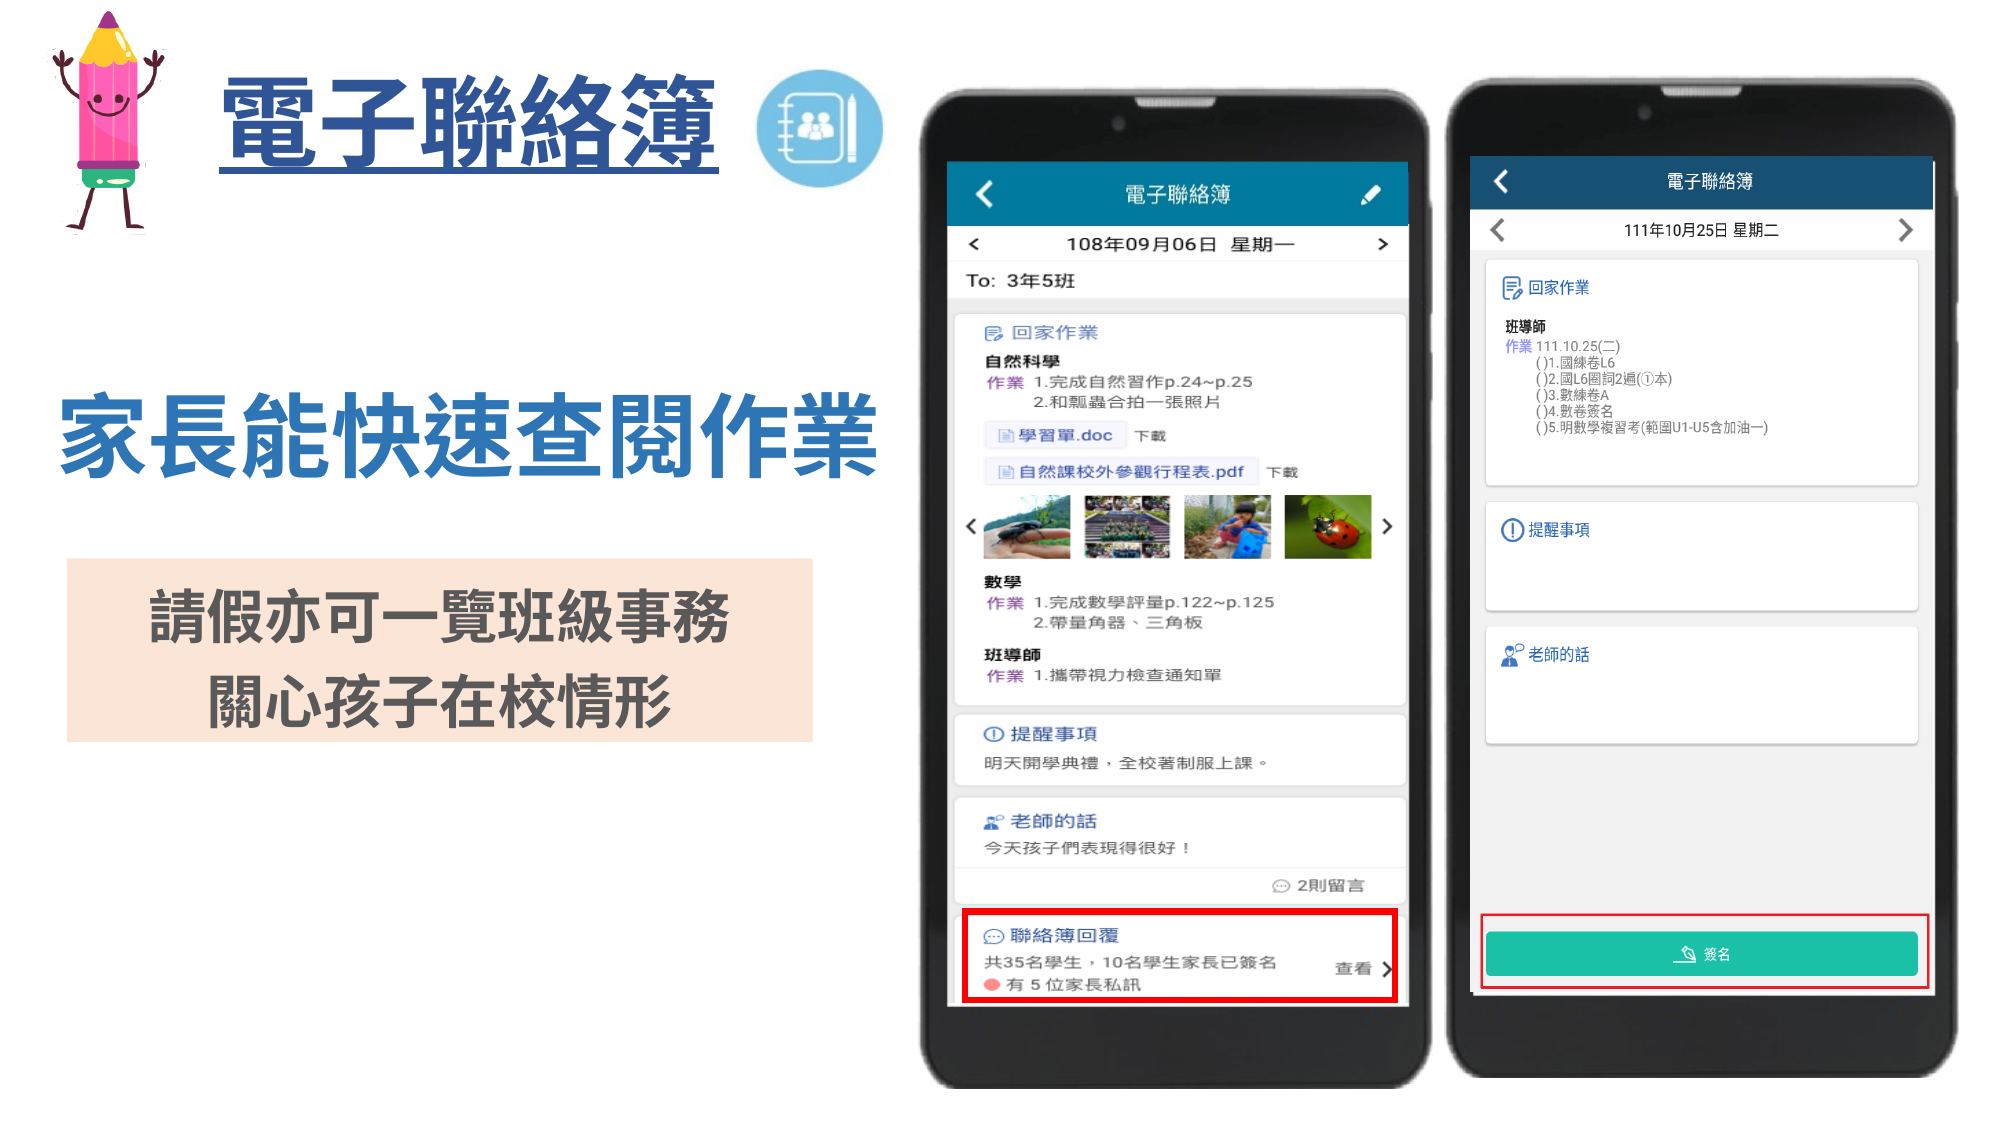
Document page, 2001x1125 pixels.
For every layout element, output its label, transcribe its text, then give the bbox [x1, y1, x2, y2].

text_box 電子聯絡簿 [221, 52, 1173, 187]
picture [1470, 156, 1933, 992]
text_box 家長能快速查閱作業 [41, 371, 901, 497]
text_box 請假亦可一覽班級事務 關心孩子在校情形 [66, 558, 813, 743]
picture [740, 55, 901, 192]
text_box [914, 82, 1433, 1089]
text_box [1440, 71, 1959, 1078]
picture [0, 5, 221, 235]
